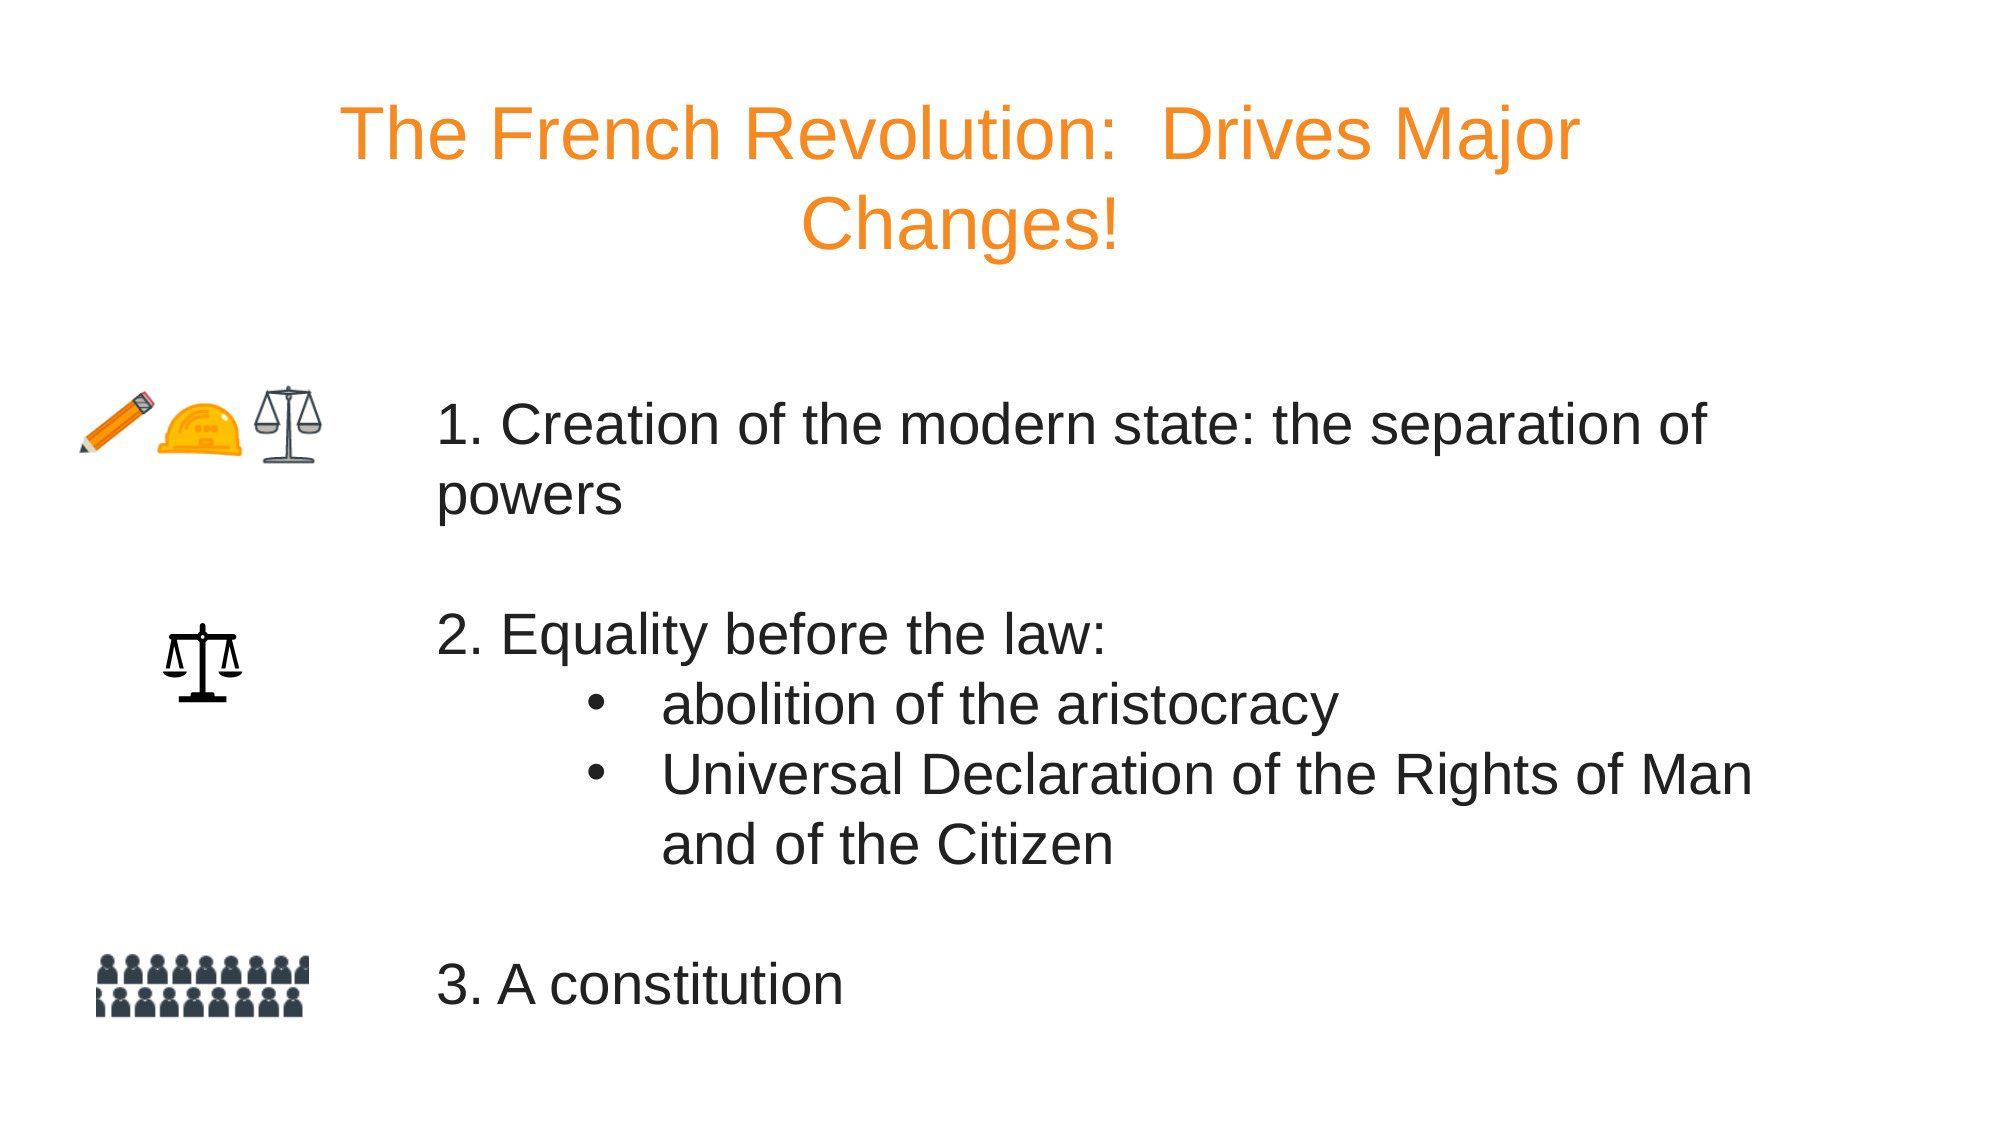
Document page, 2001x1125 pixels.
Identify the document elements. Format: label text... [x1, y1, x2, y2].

text_box 1. Creation of the modern state: the separation of powers 2. Equality before the law: abolition of the aristocracy Universal Declaration of the Rights of Man and of the Citizen 3. A constitution [421, 378, 1845, 1125]
picture [155, 615, 250, 710]
picture [72, 378, 333, 472]
picture [96, 944, 309, 1022]
text_box The French Revolution: Drives Major Changes! [249, 77, 1673, 272]
